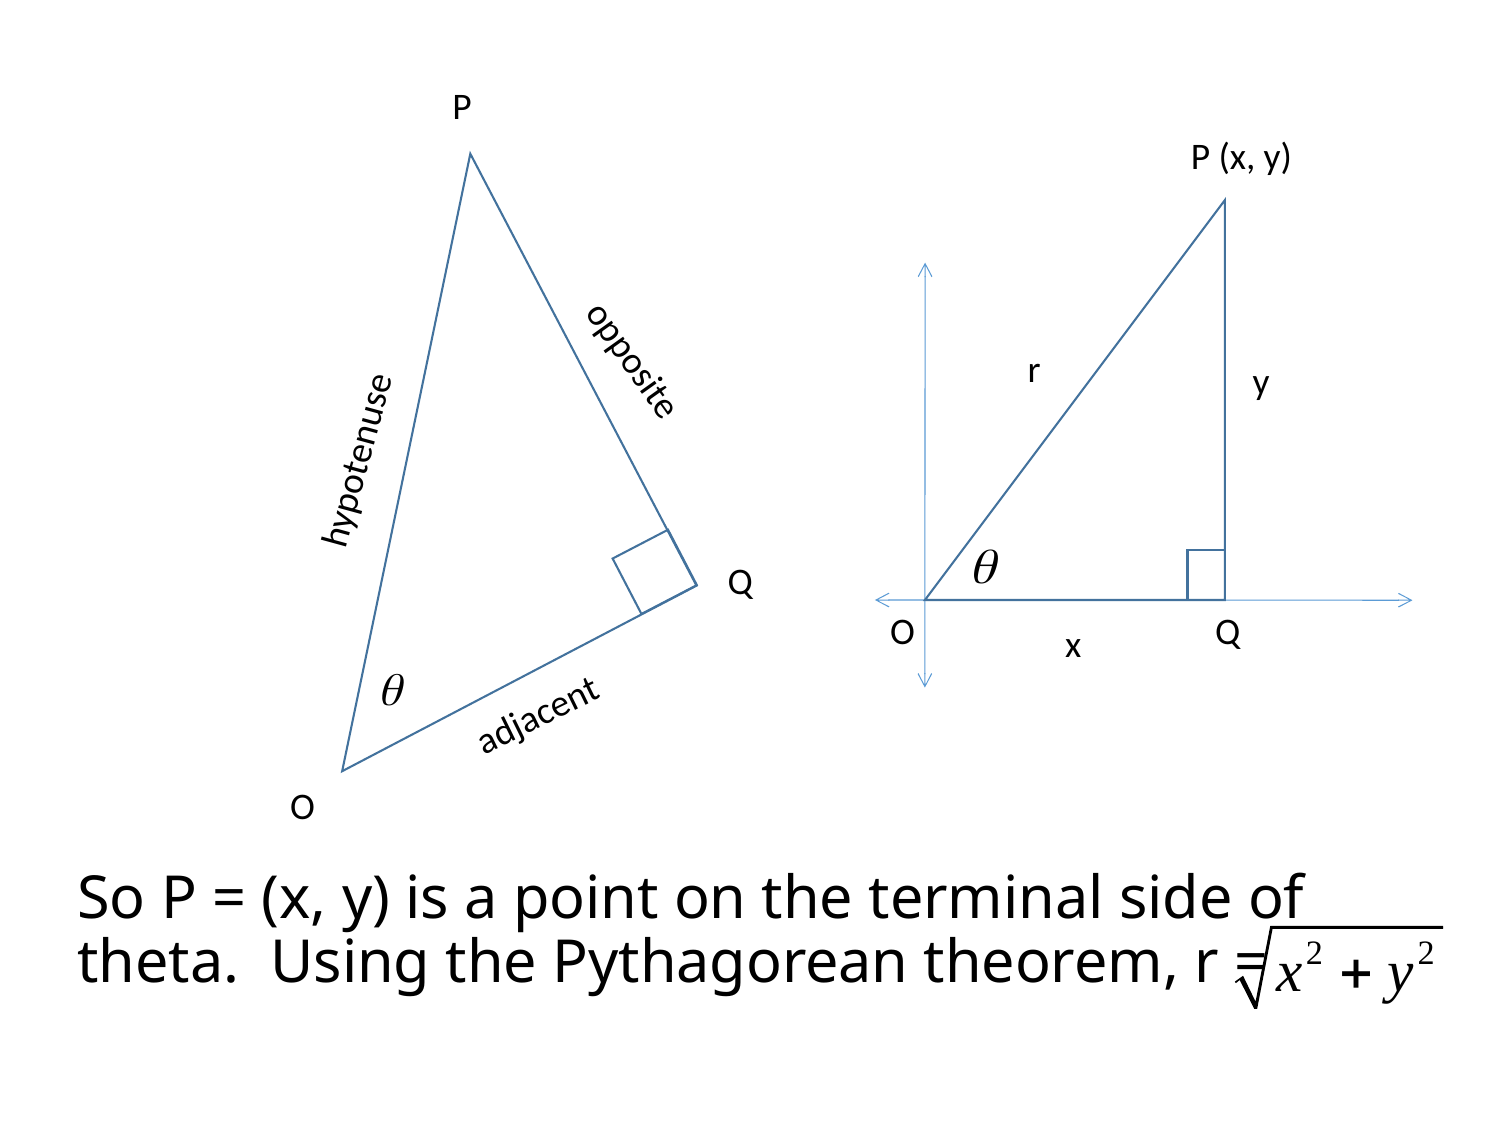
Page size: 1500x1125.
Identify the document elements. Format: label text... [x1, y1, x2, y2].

title So P = (x, y) is a point on the terminal side of theta. Using the Pythagorean theorem, r = [62, 837, 1413, 1025]
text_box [874, 124, 1413, 688]
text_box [1224, 912, 1457, 1021]
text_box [206, 74, 769, 836]
